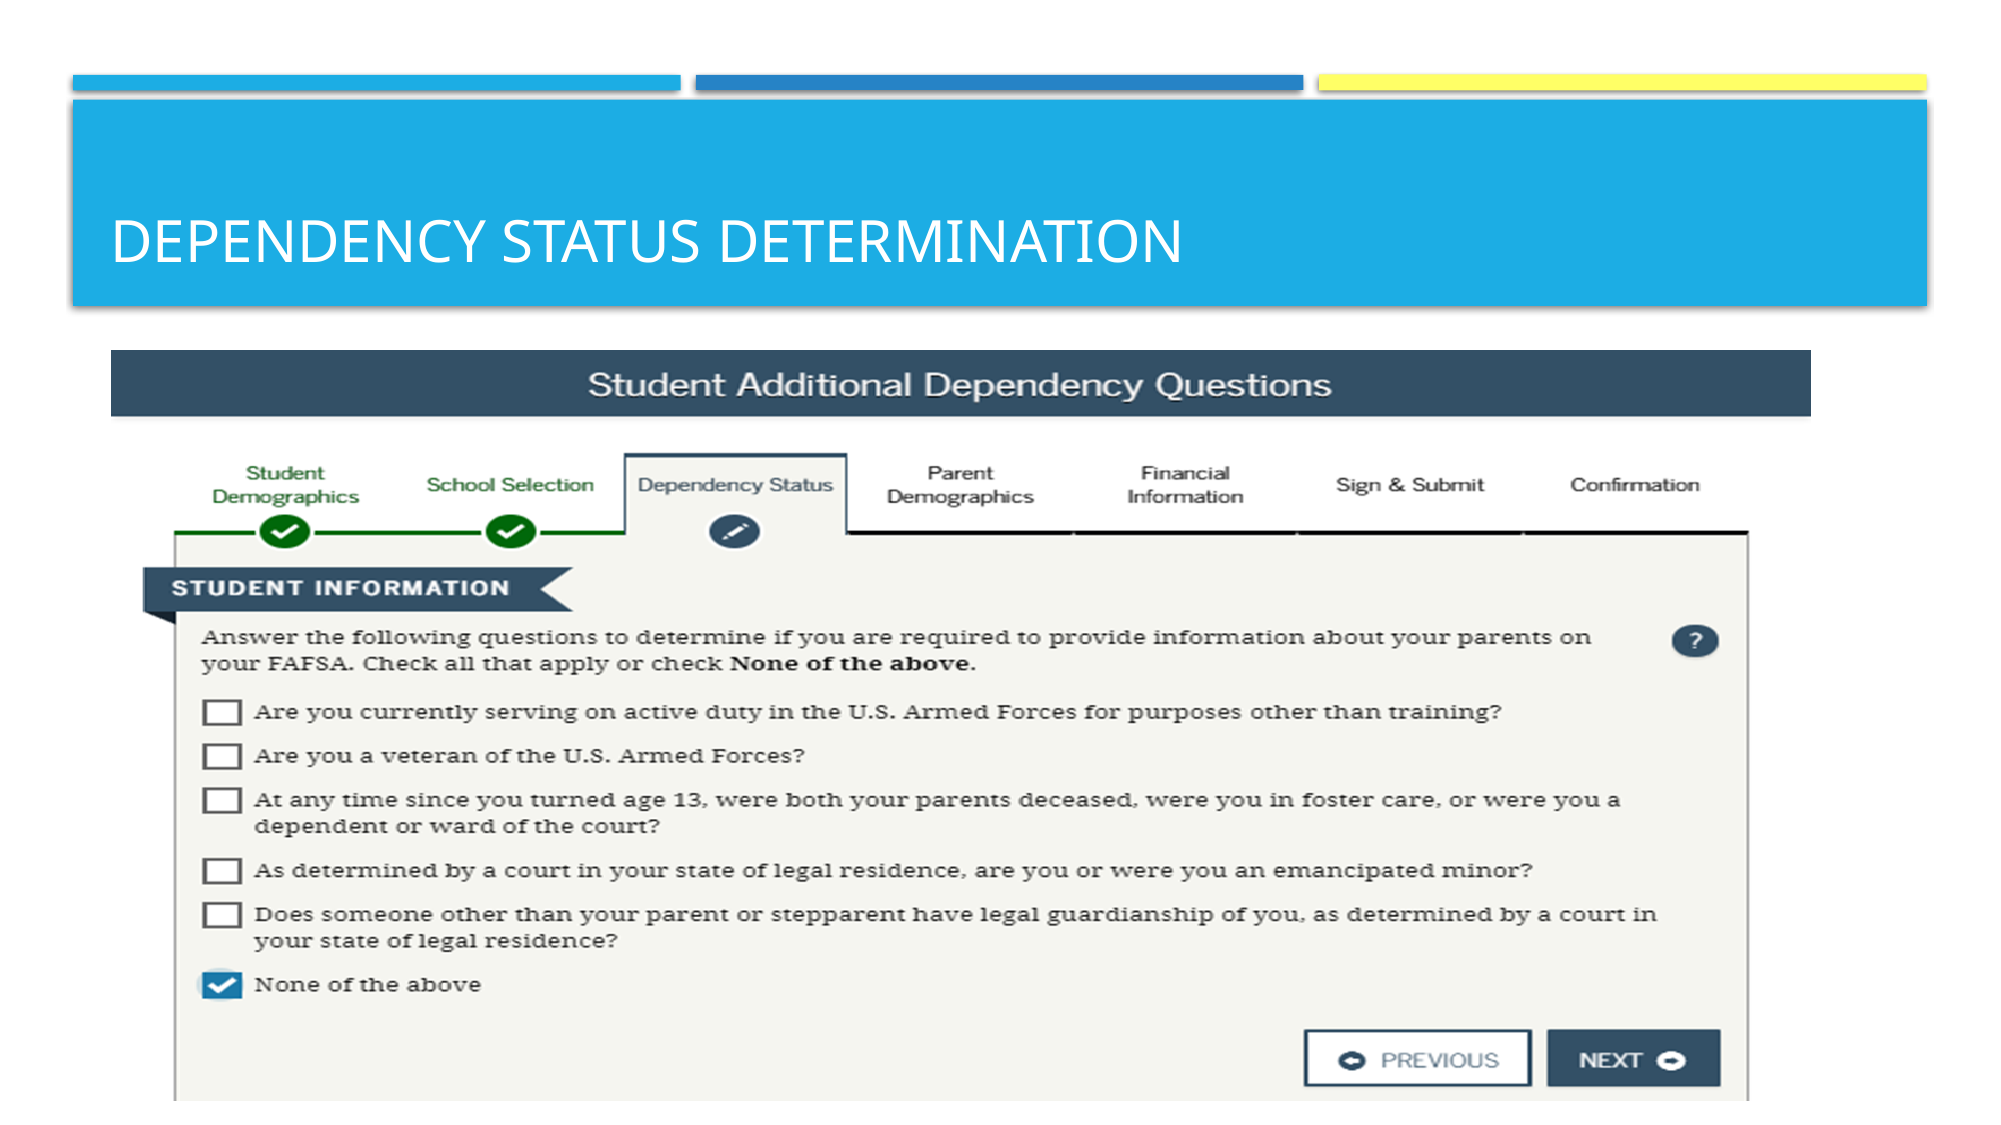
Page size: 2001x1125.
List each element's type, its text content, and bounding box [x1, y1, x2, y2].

title Dependency Status Determination [95, 119, 1905, 282]
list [111, 350, 1811, 1102]
